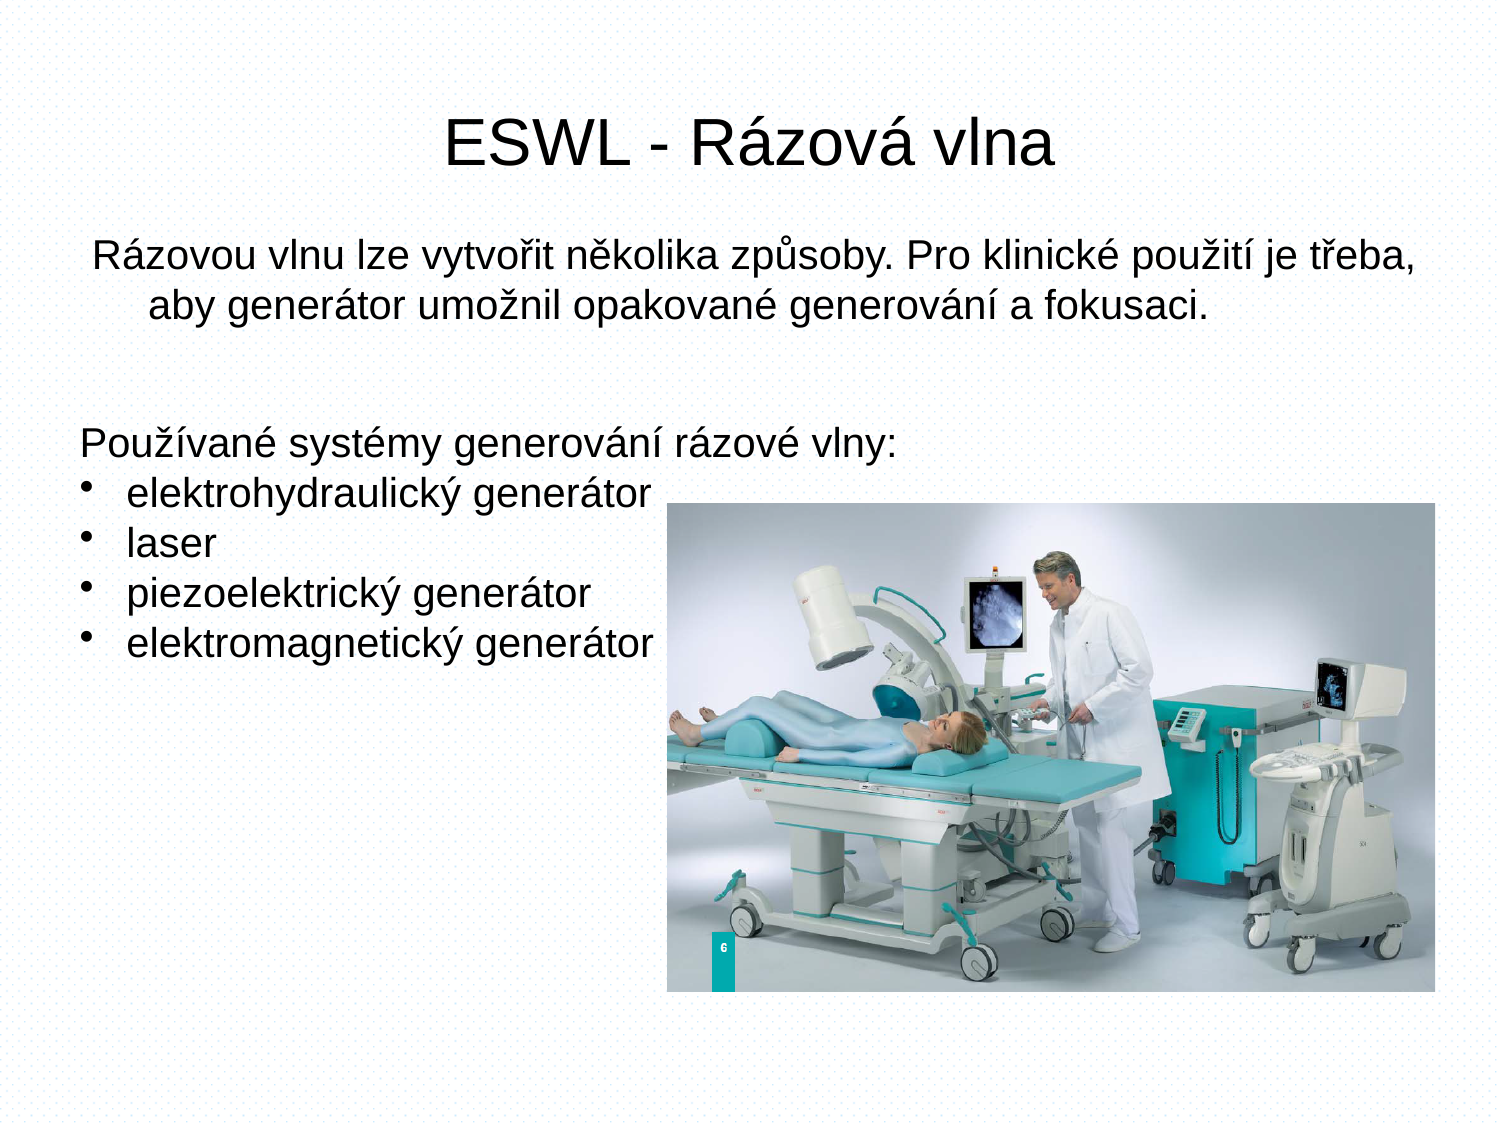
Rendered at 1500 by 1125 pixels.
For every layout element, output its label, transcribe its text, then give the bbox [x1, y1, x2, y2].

list Rázovou vlnu lze vytvořit několika způsoby. Pro klinické použití je třeba, aby generátor umožnil opakované generování a fokusaci. [76, 220, 1459, 963]
text_box Používané systémy generování rázové vlny: elektrohydraulický generátor laser piezoelektrický generátor elektromagnetický generátor [64, 408, 1235, 674]
picture [0, 0, 1500, 1125]
title ESWL - Rázová vlna [75, 45, 1425, 233]
